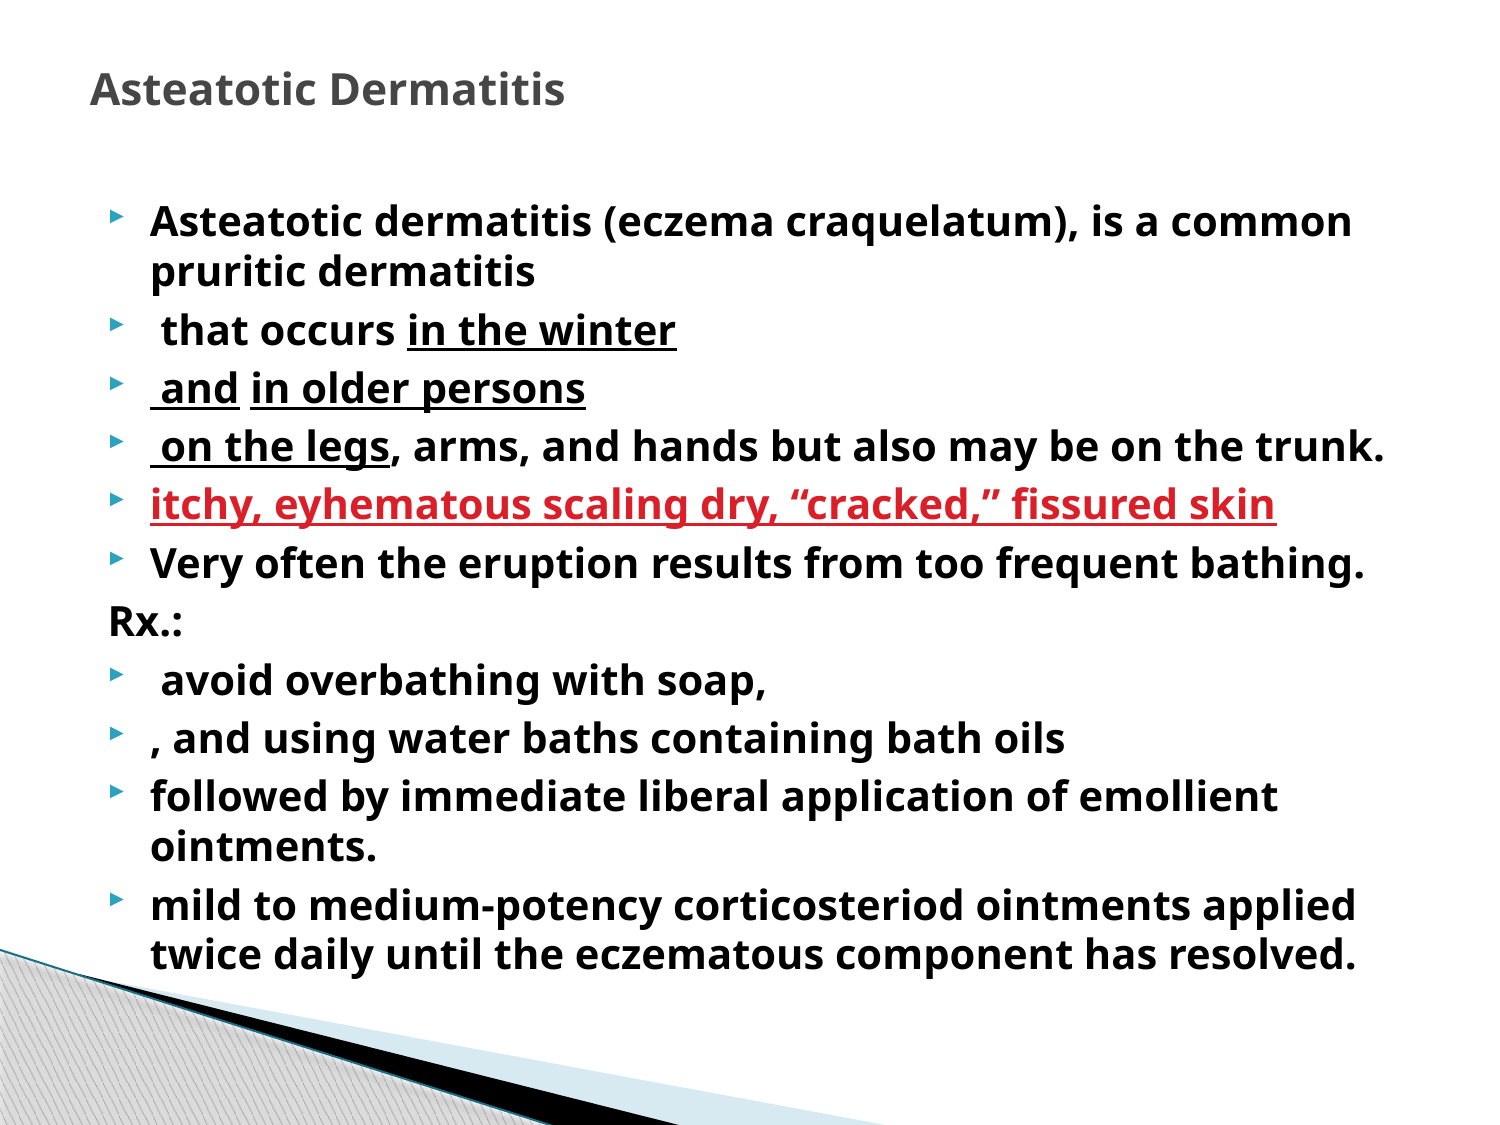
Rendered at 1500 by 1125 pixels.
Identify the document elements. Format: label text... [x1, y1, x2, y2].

title Asteatotic Dermatitis [75, 0, 1425, 175]
list Asteatotic dermatitis (eczema craquelatum), is a common pruritic dermatitis that occurs in the winter and in older persons on the legs, arms, and hands but also may be on the trunk. itchy, eyhematous scaling dry, “cracked,” fissured skin Very often the eruption results from too frequent bathing. Rx.: avoid overbathing with soap, , and using water baths containing bath oils followed by immediate liberal application of emollient ointments. mild to medium-potency corticosteriod ointments applied twice daily until the eczematous component has resolved. [75, 187, 1425, 1125]
